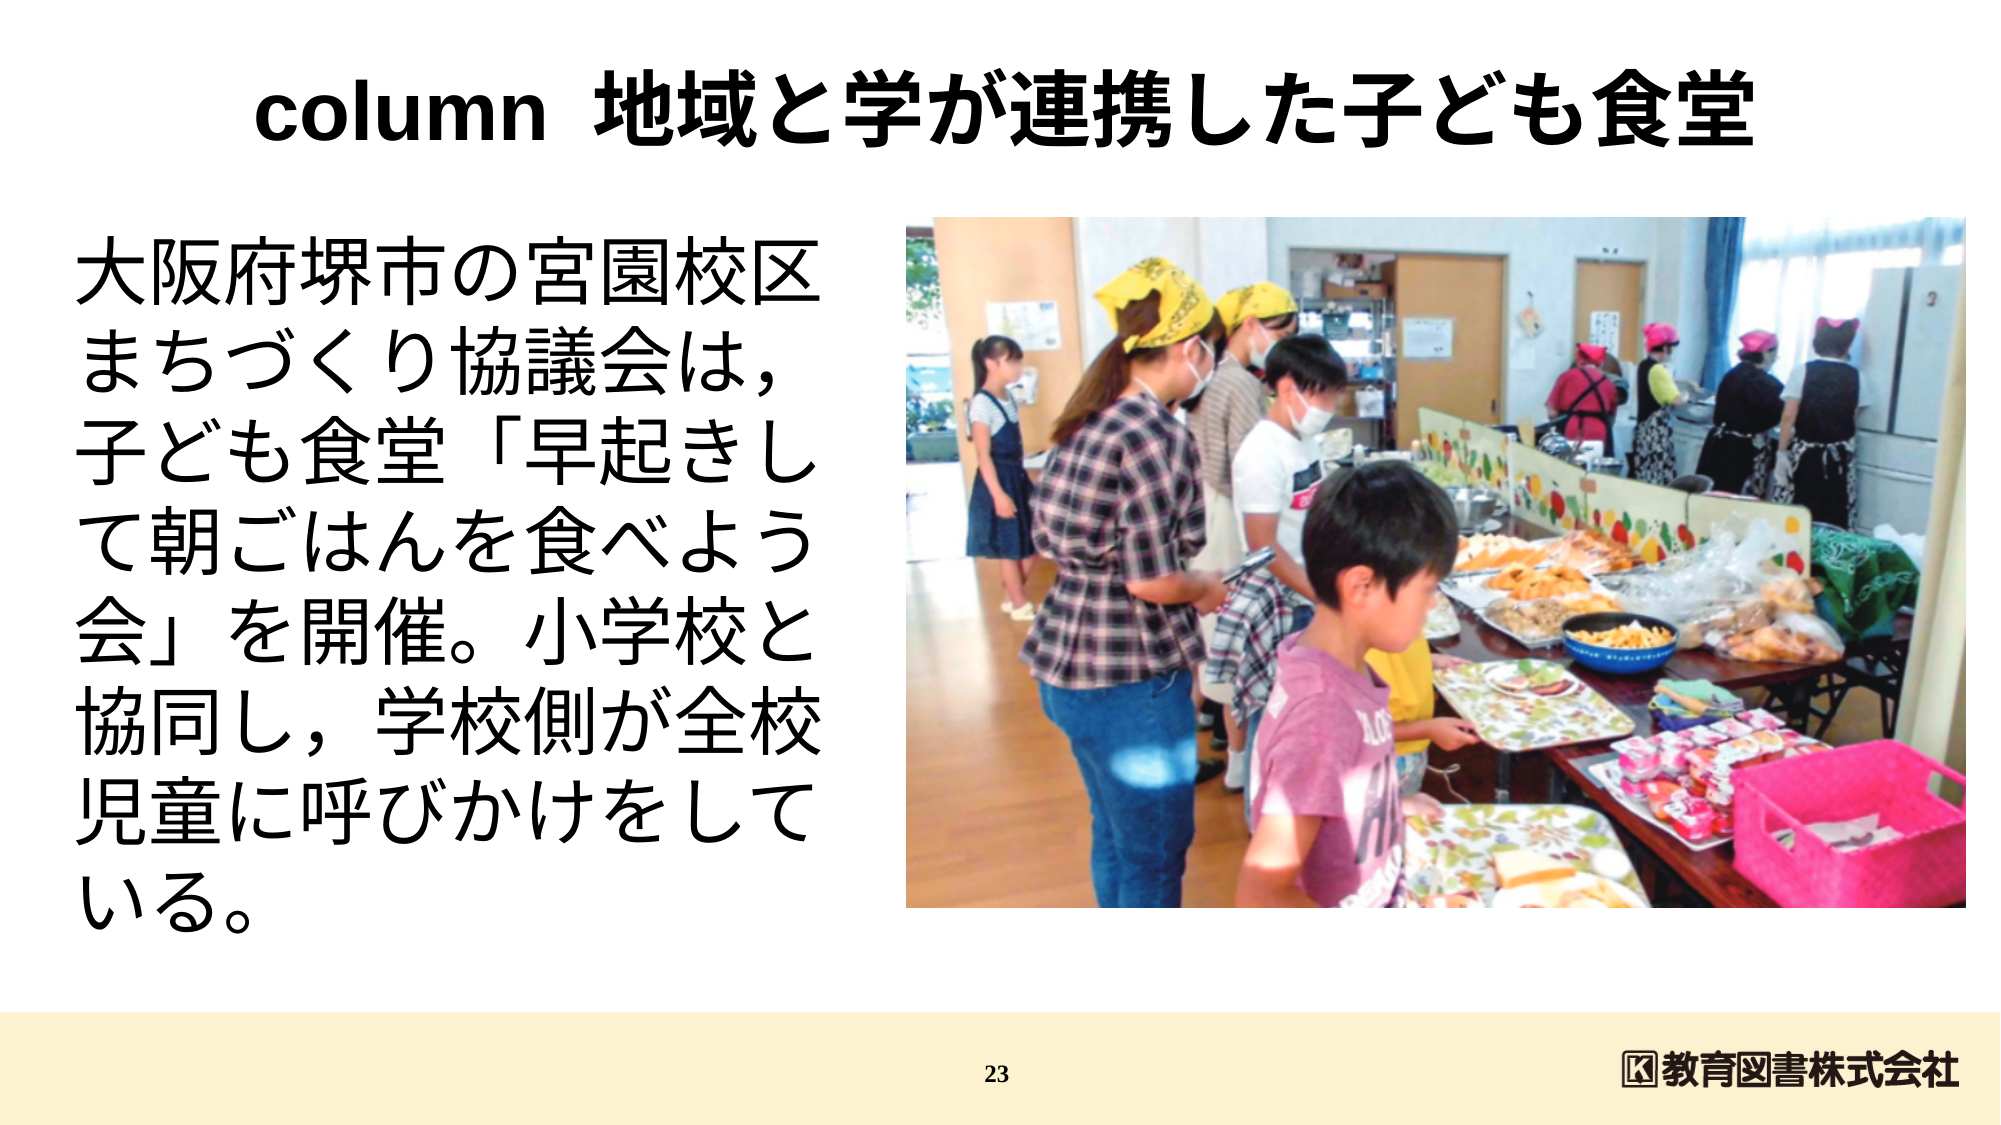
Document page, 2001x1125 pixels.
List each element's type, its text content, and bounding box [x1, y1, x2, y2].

text_box column 地域と学が連携した子ども食堂 [238, 49, 1789, 164]
picture [0, 0, 2001, 1125]
text_box 大阪府堺市の宮園校区まちづくり協議会は，子ども食堂「早起きして朝ごはんを食べよう会」を開催。小学校と協同し，学校側が全校児童に呼びかけをしている。 [58, 217, 907, 953]
slide_number 23 [574, 1042, 1025, 1103]
